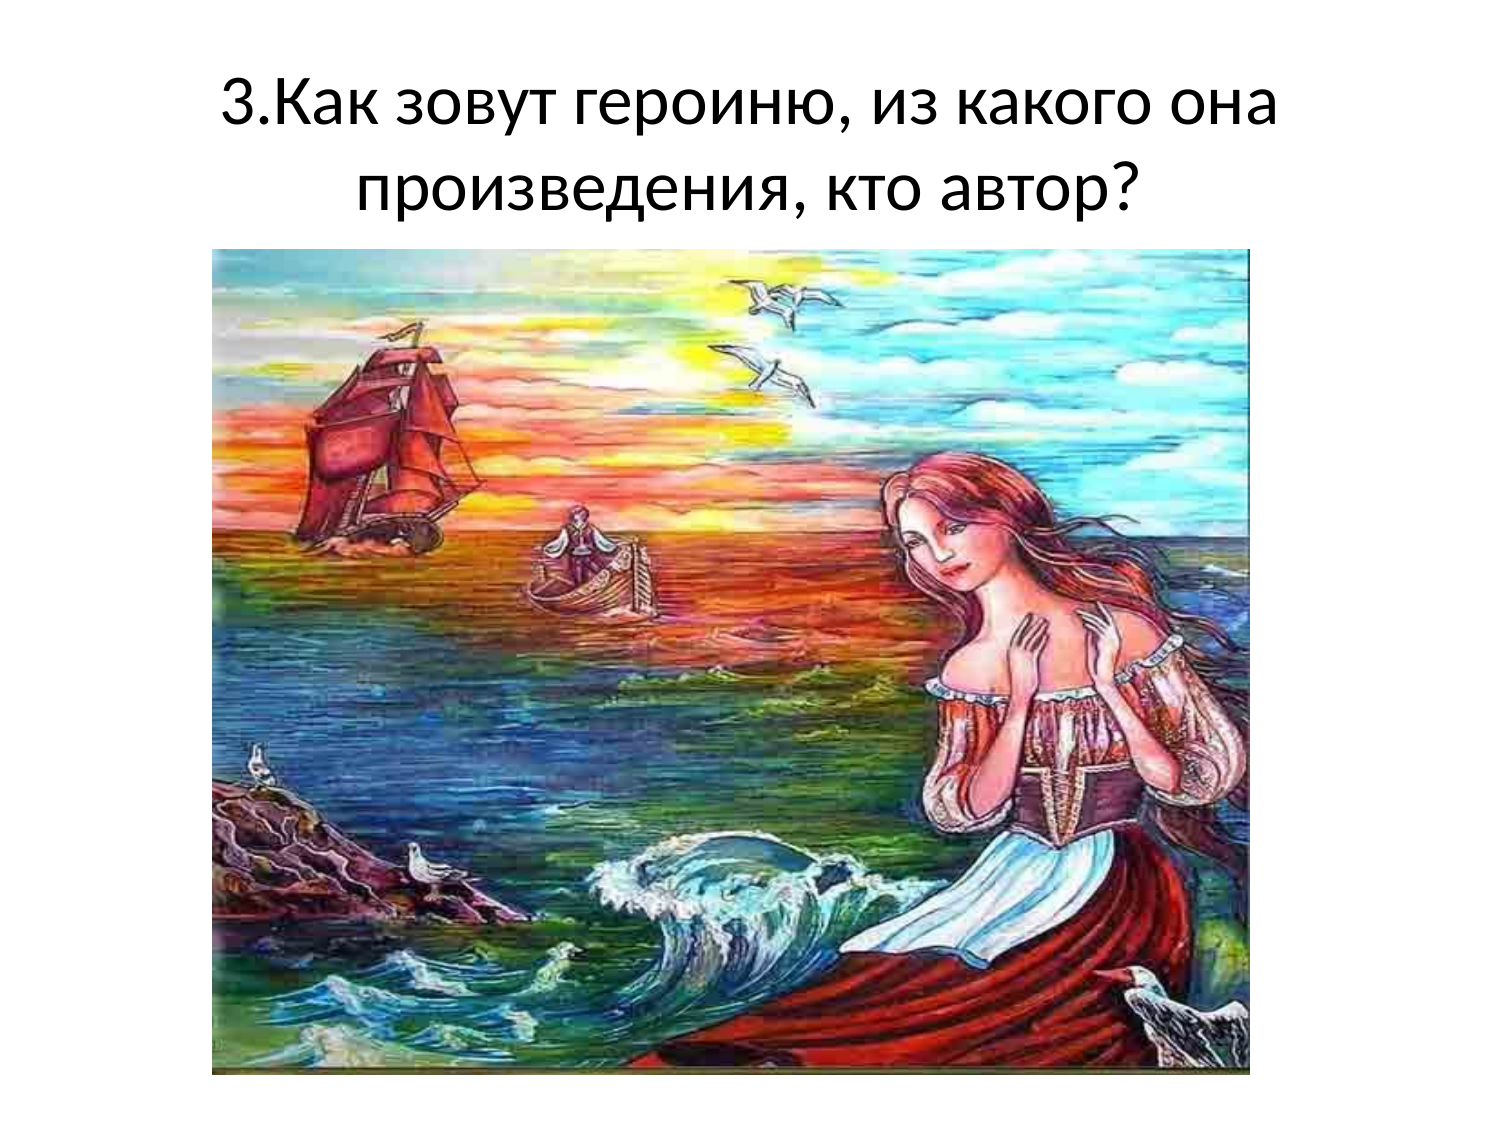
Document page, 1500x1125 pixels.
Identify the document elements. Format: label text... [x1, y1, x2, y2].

picture [212, 249, 1251, 1076]
title 3.Как зовут героиню, из какого она произведения, кто автор? [75, 45, 1425, 233]
